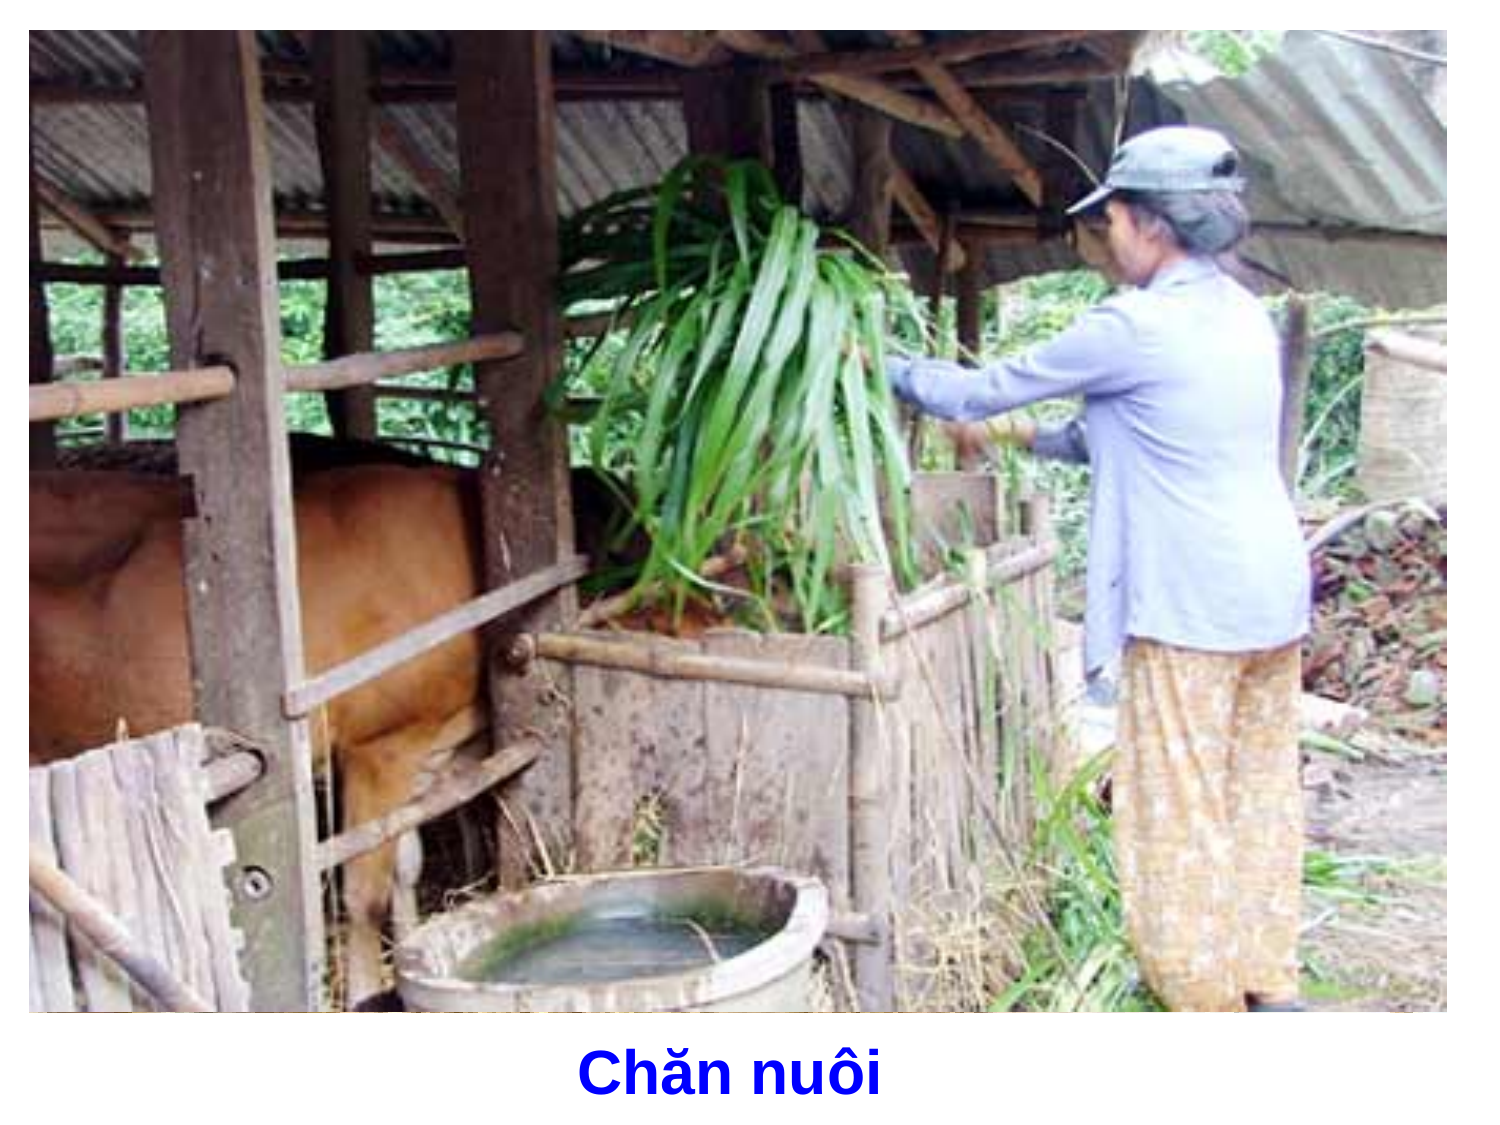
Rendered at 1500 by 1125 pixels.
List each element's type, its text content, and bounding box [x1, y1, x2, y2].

text_box Chăn nuôi [562, 1025, 988, 1115]
picture [29, 30, 1447, 1013]
